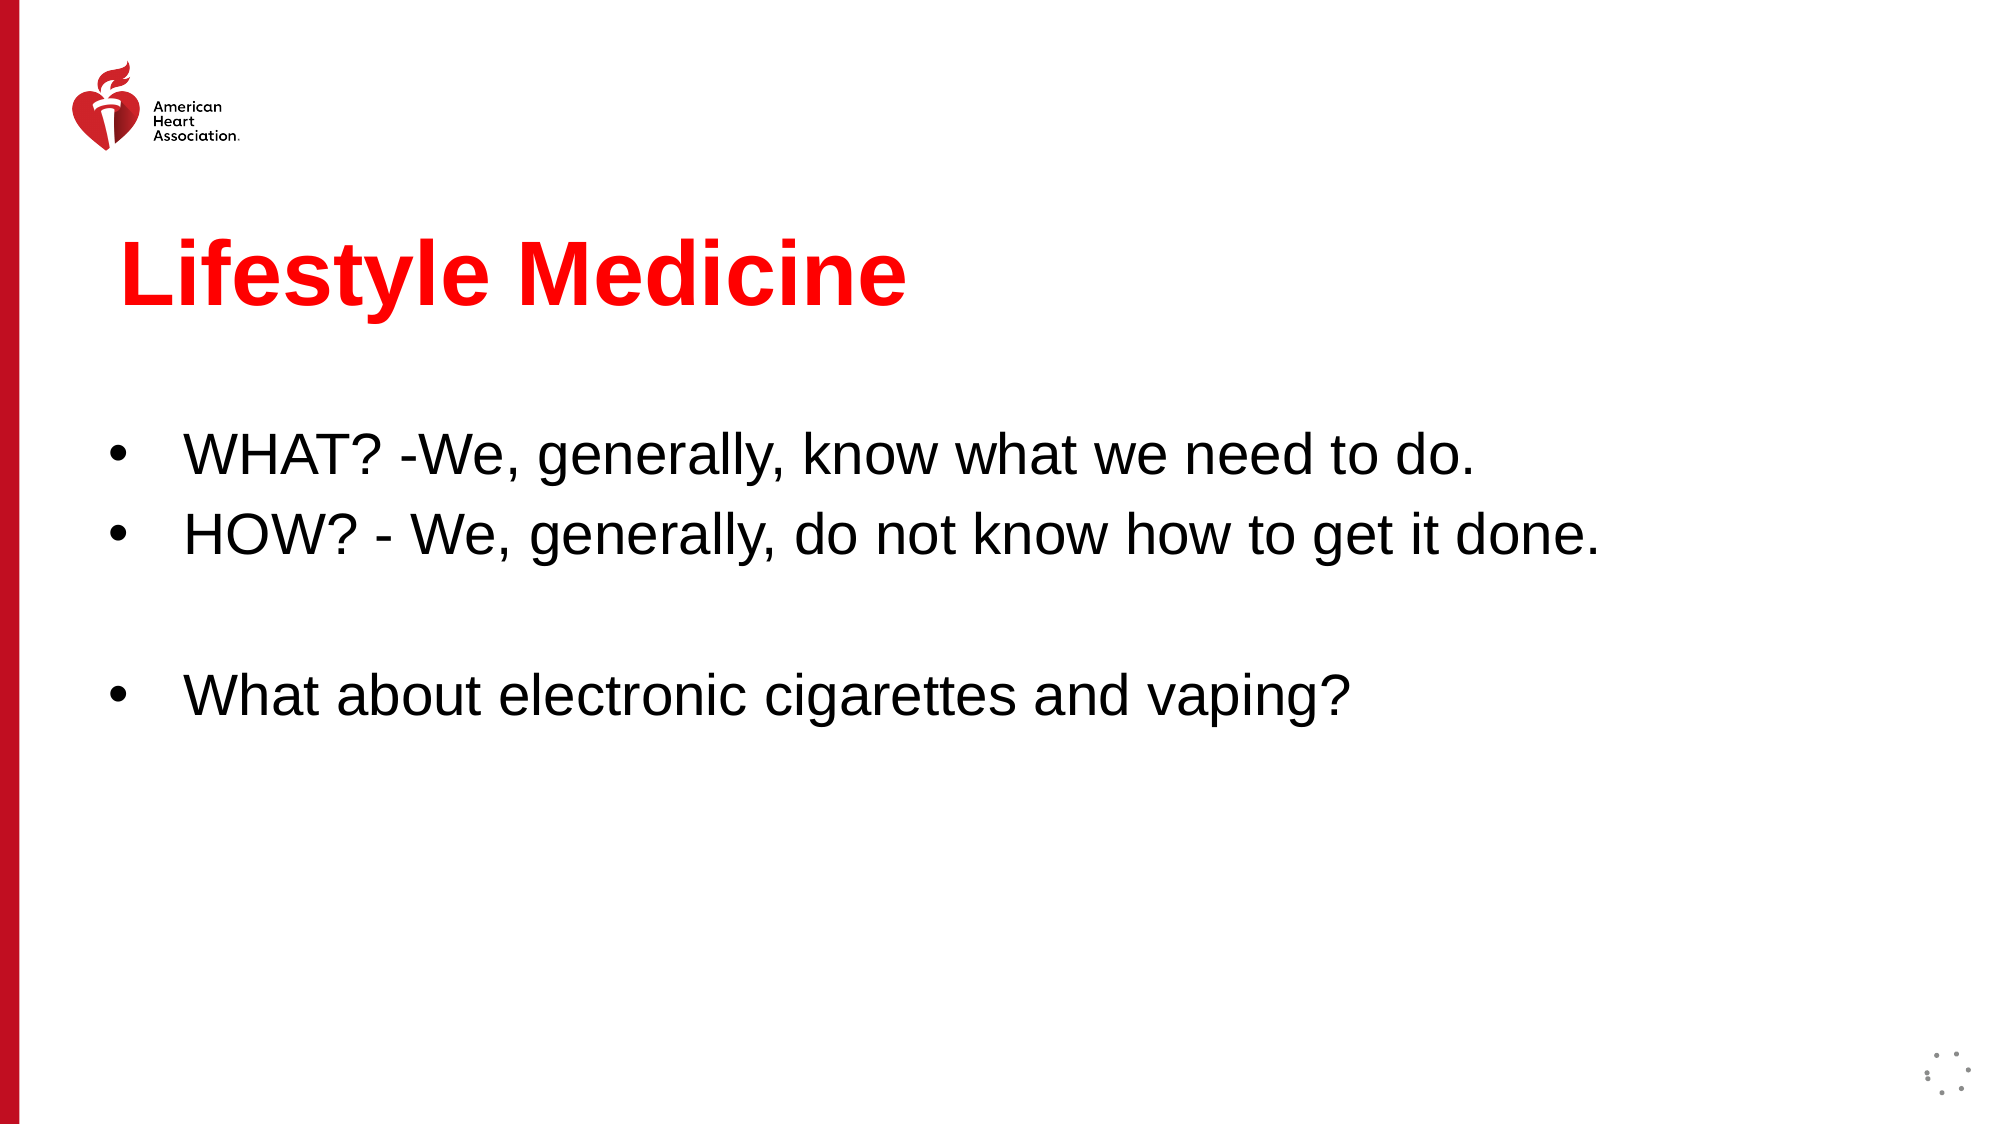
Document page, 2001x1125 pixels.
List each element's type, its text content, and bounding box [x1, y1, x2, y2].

list WHAT? -We, generally, know what we need to do. HOW? - We, generally, do not know how to get it done. What about electronic cigarettes and vaping? [93, 416, 1855, 1021]
subtitle Lifestyle Medicine [104, 219, 1556, 360]
picture [72, 60, 240, 151]
